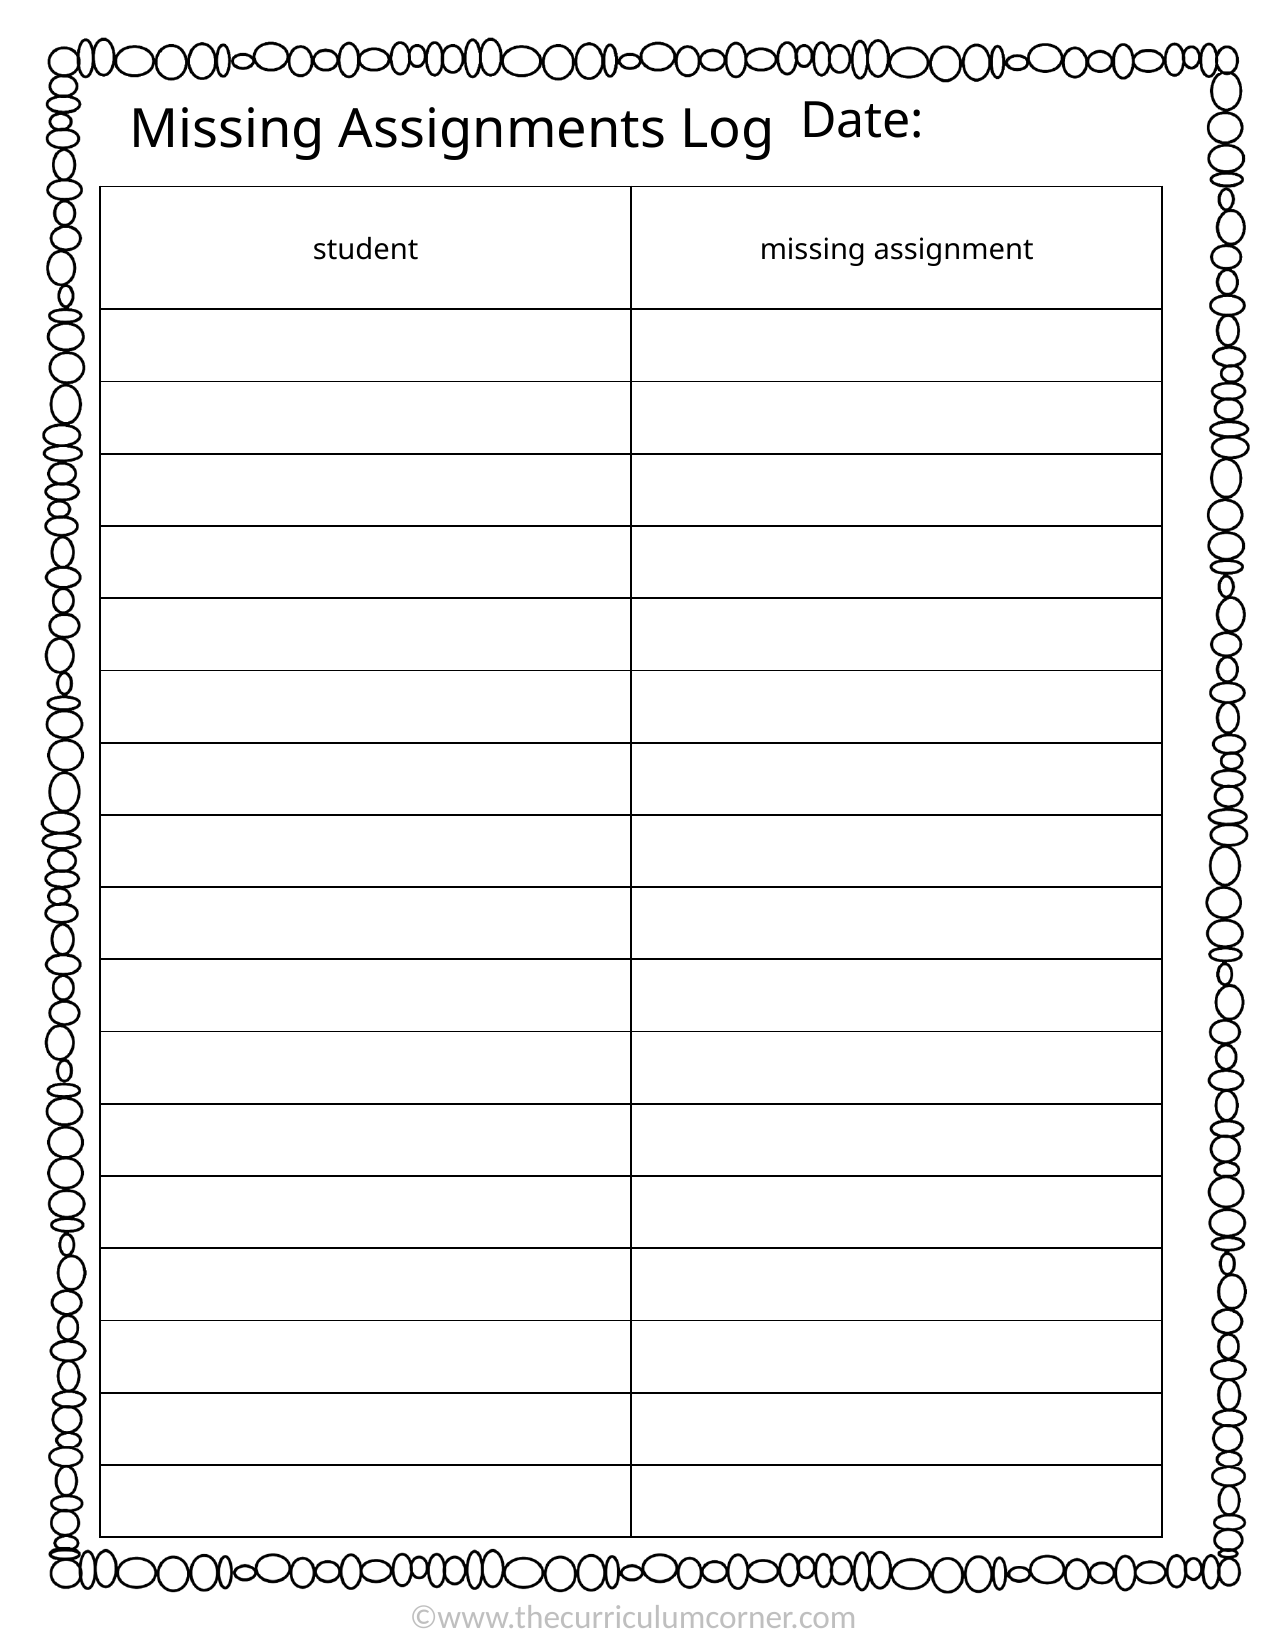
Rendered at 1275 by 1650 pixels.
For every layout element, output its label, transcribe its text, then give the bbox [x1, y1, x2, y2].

picture [40, 37, 1251, 1594]
text_box ©www.thecurriculumcorner.com [394, 1603, 872, 1643]
